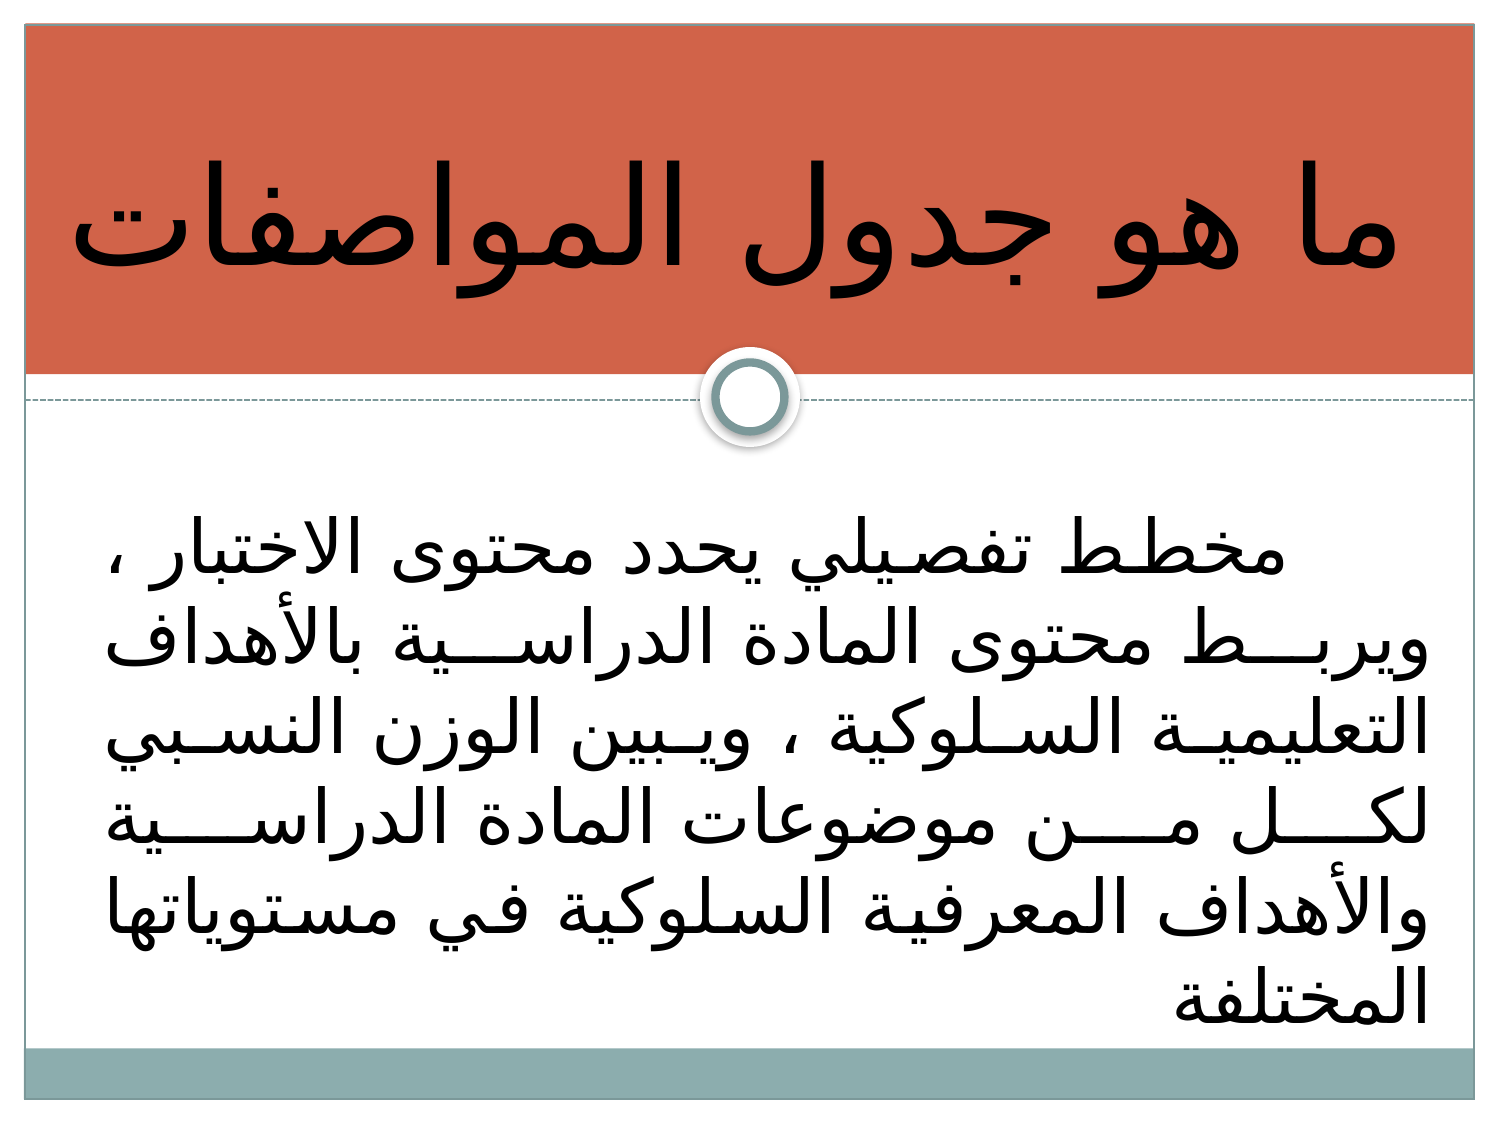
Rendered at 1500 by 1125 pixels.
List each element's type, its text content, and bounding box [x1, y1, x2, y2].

text_box ما هو جدول المواصفات [52, 120, 1423, 301]
text_box مخطط تفصيلي يحدد محتوى الاختبار ، ويربط محتوى المادة الدراسية بالأهداف التعليمية السلوكية ، ويبين الوزن النسبي لكل من موضوعات المادة الدراسية والأهداف المعرفية السلوكية في مستوياتها المختلفة [88, 490, 1447, 1046]
